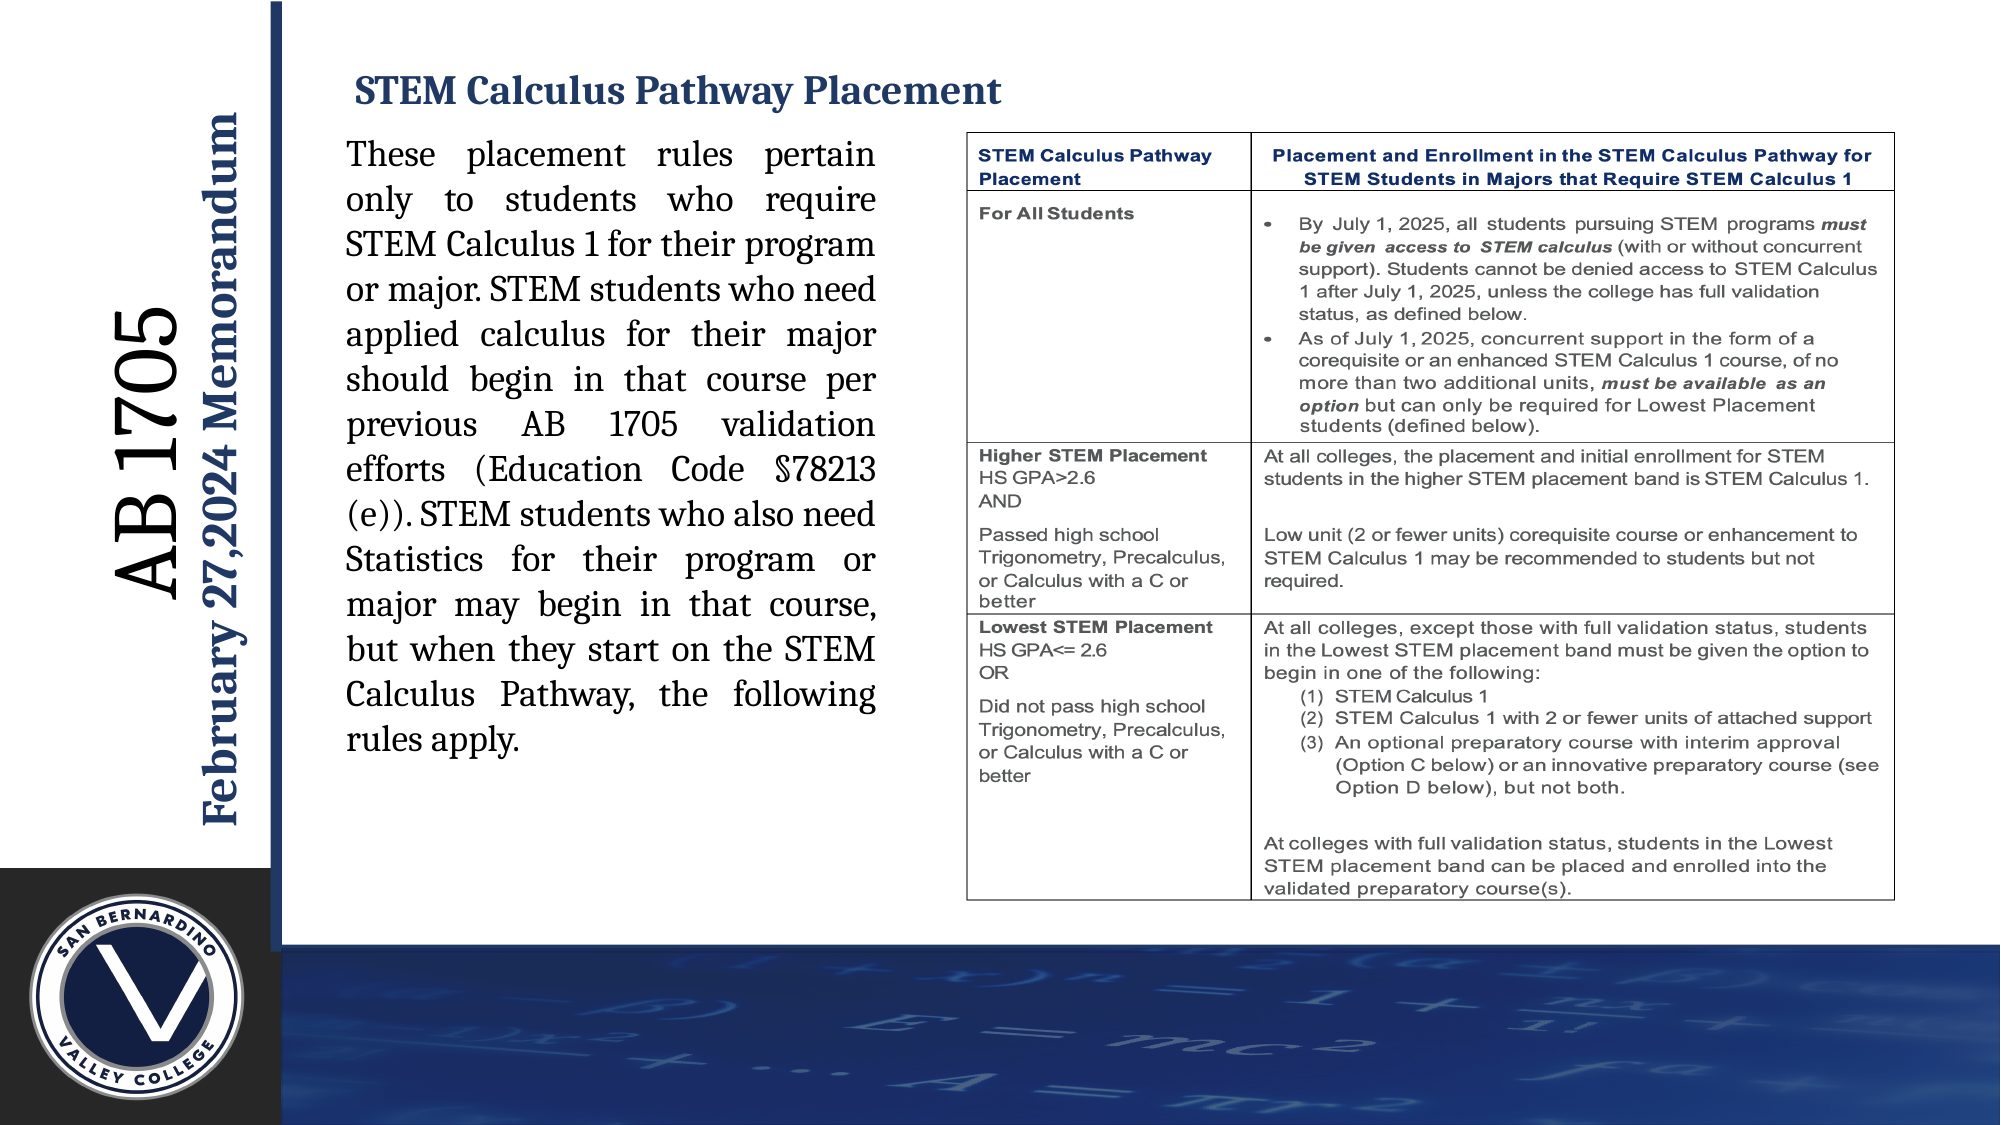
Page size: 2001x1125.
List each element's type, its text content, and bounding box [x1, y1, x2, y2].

text_box [282, 944, 2000, 948]
text_box [270, 0, 283, 944]
text_box February 27,2024 Memorandum [178, 28, 254, 843]
picture [0, 868, 2000, 1125]
text_box STEM Calculus Pathway Placement [340, 55, 1377, 121]
picture [952, 120, 1923, 914]
text_box These placement rules pertain only to students who require STEM Calculus 1 for their program or major. STEM students who need applied calculus for their major should begin in that course per previous AB 1705 validation efforts (Education Code §78213 (e)). STEM students who also need Statistics for their program or major may begin in that course, but when they start on the STEM Calculus Pathway, the following rules apply. [331, 121, 892, 767]
text_box AB 1705 [77, 155, 178, 616]
